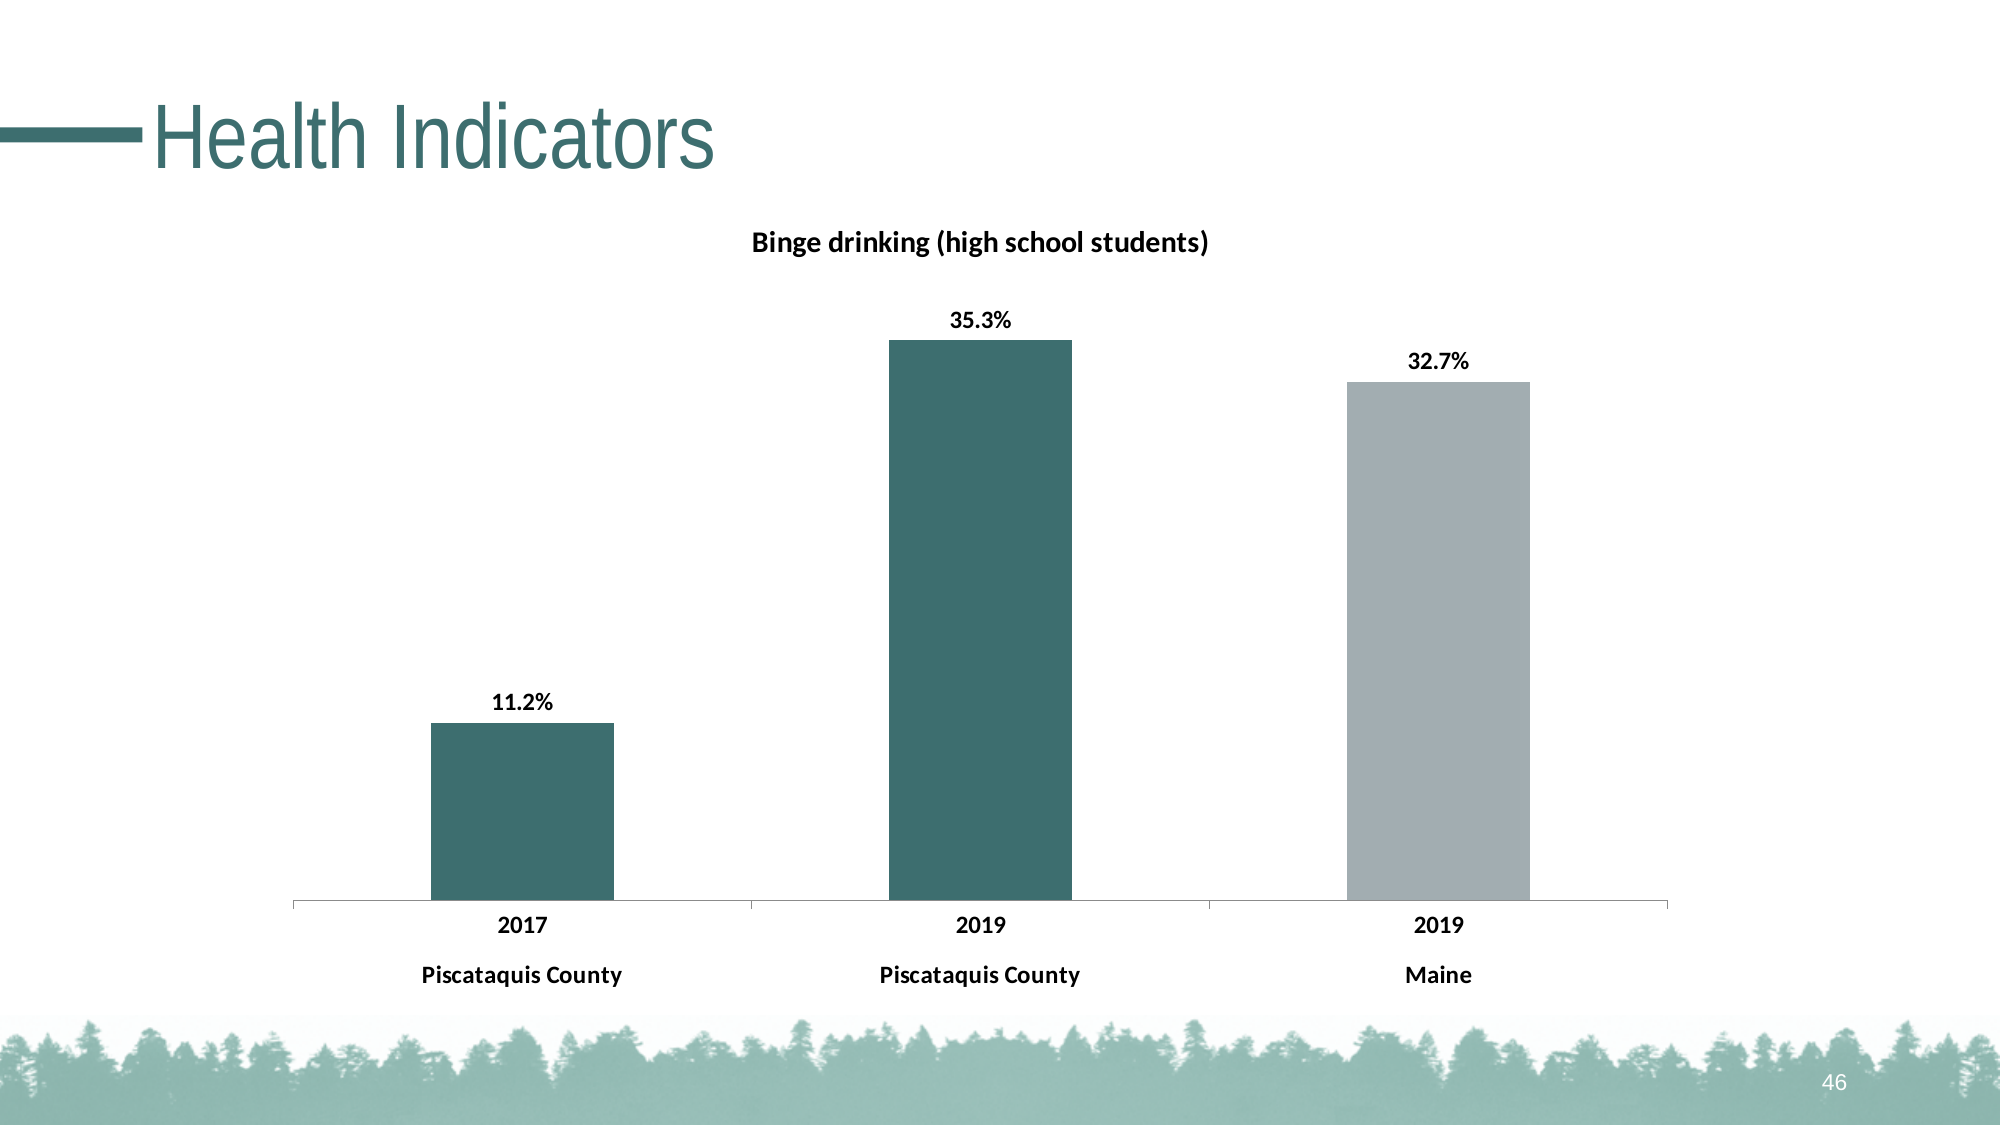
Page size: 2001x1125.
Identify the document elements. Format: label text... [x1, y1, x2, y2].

chart [270, 196, 1691, 1043]
title Health Indicators [137, 29, 1863, 248]
picture [0, 1015, 2000, 1125]
slide_number 46 [1412, 1042, 1863, 1103]
